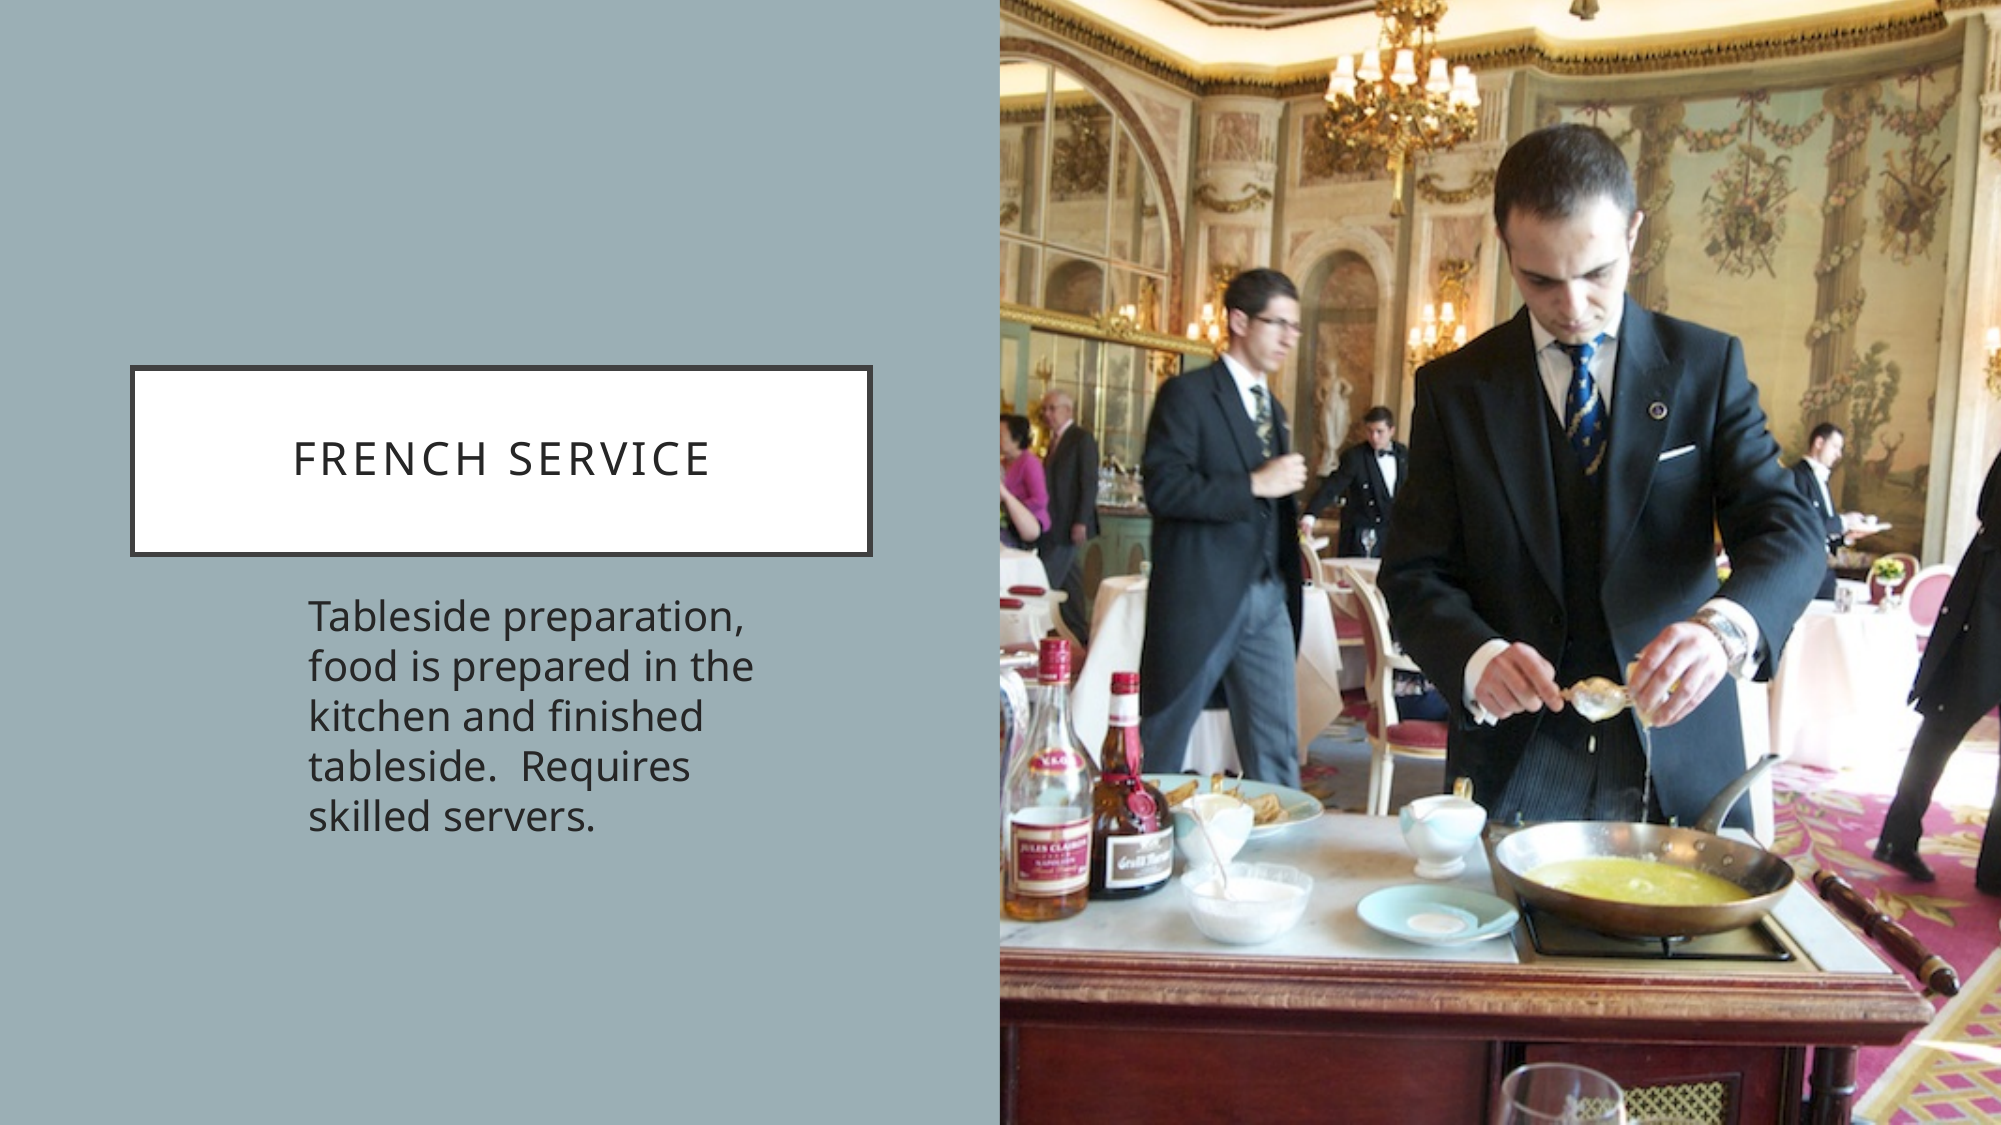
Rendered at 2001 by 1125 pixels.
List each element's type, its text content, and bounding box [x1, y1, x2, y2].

picture [999, 0, 2001, 1125]
title French Service [130, 365, 873, 557]
list Tableside preparation, food is prepared in the kitchen and finished tableside. Requires skilled servers. [183, 582, 806, 943]
